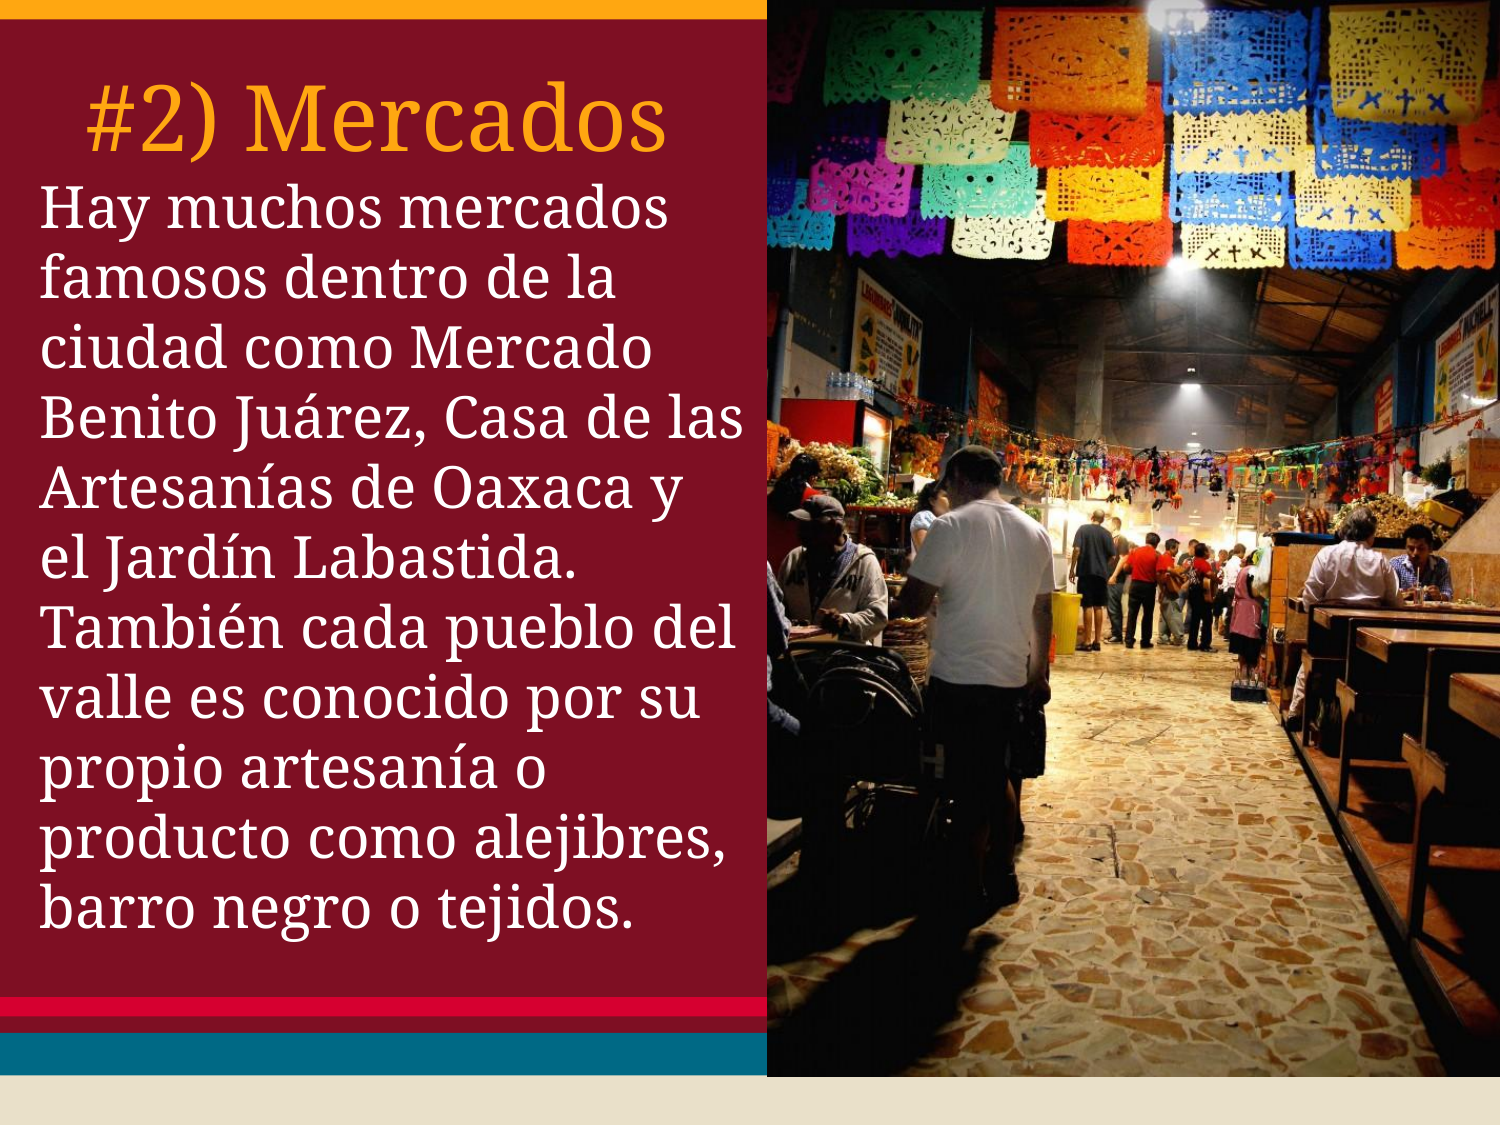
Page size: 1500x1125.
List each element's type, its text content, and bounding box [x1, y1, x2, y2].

picture [766, 0, 1500, 1077]
title #2) Mercados Hay muchos mercados famosos dentro de la ciudad como Mercado Benito Juárez, Casa de las Artesanías de Oaxaca y el Jardín Labastida. También cada pueblo del valle es conocido por su propio artesanía o producto como alejibres, barro negro o tejidos. [24, 0, 763, 1000]
